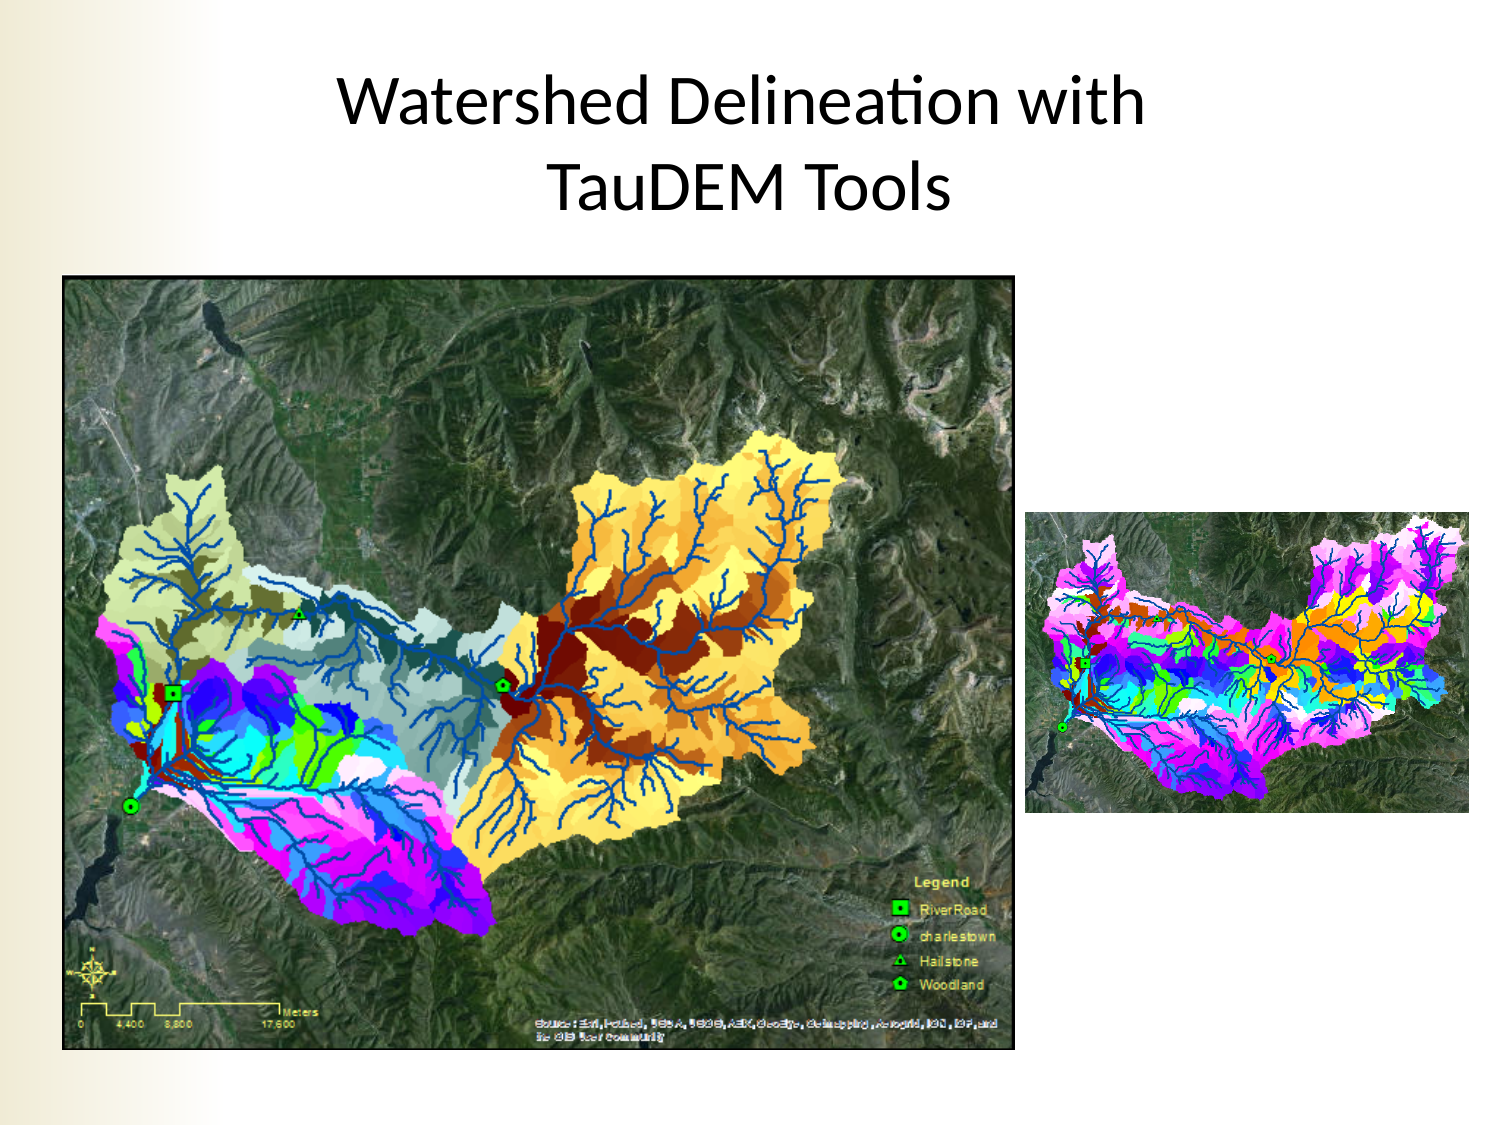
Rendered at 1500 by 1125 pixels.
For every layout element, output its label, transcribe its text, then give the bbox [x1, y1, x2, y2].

picture [62, 274, 1015, 1051]
title Watershed Delineation with TauDEM Tools [75, 45, 1425, 233]
picture [1024, 512, 1469, 813]
